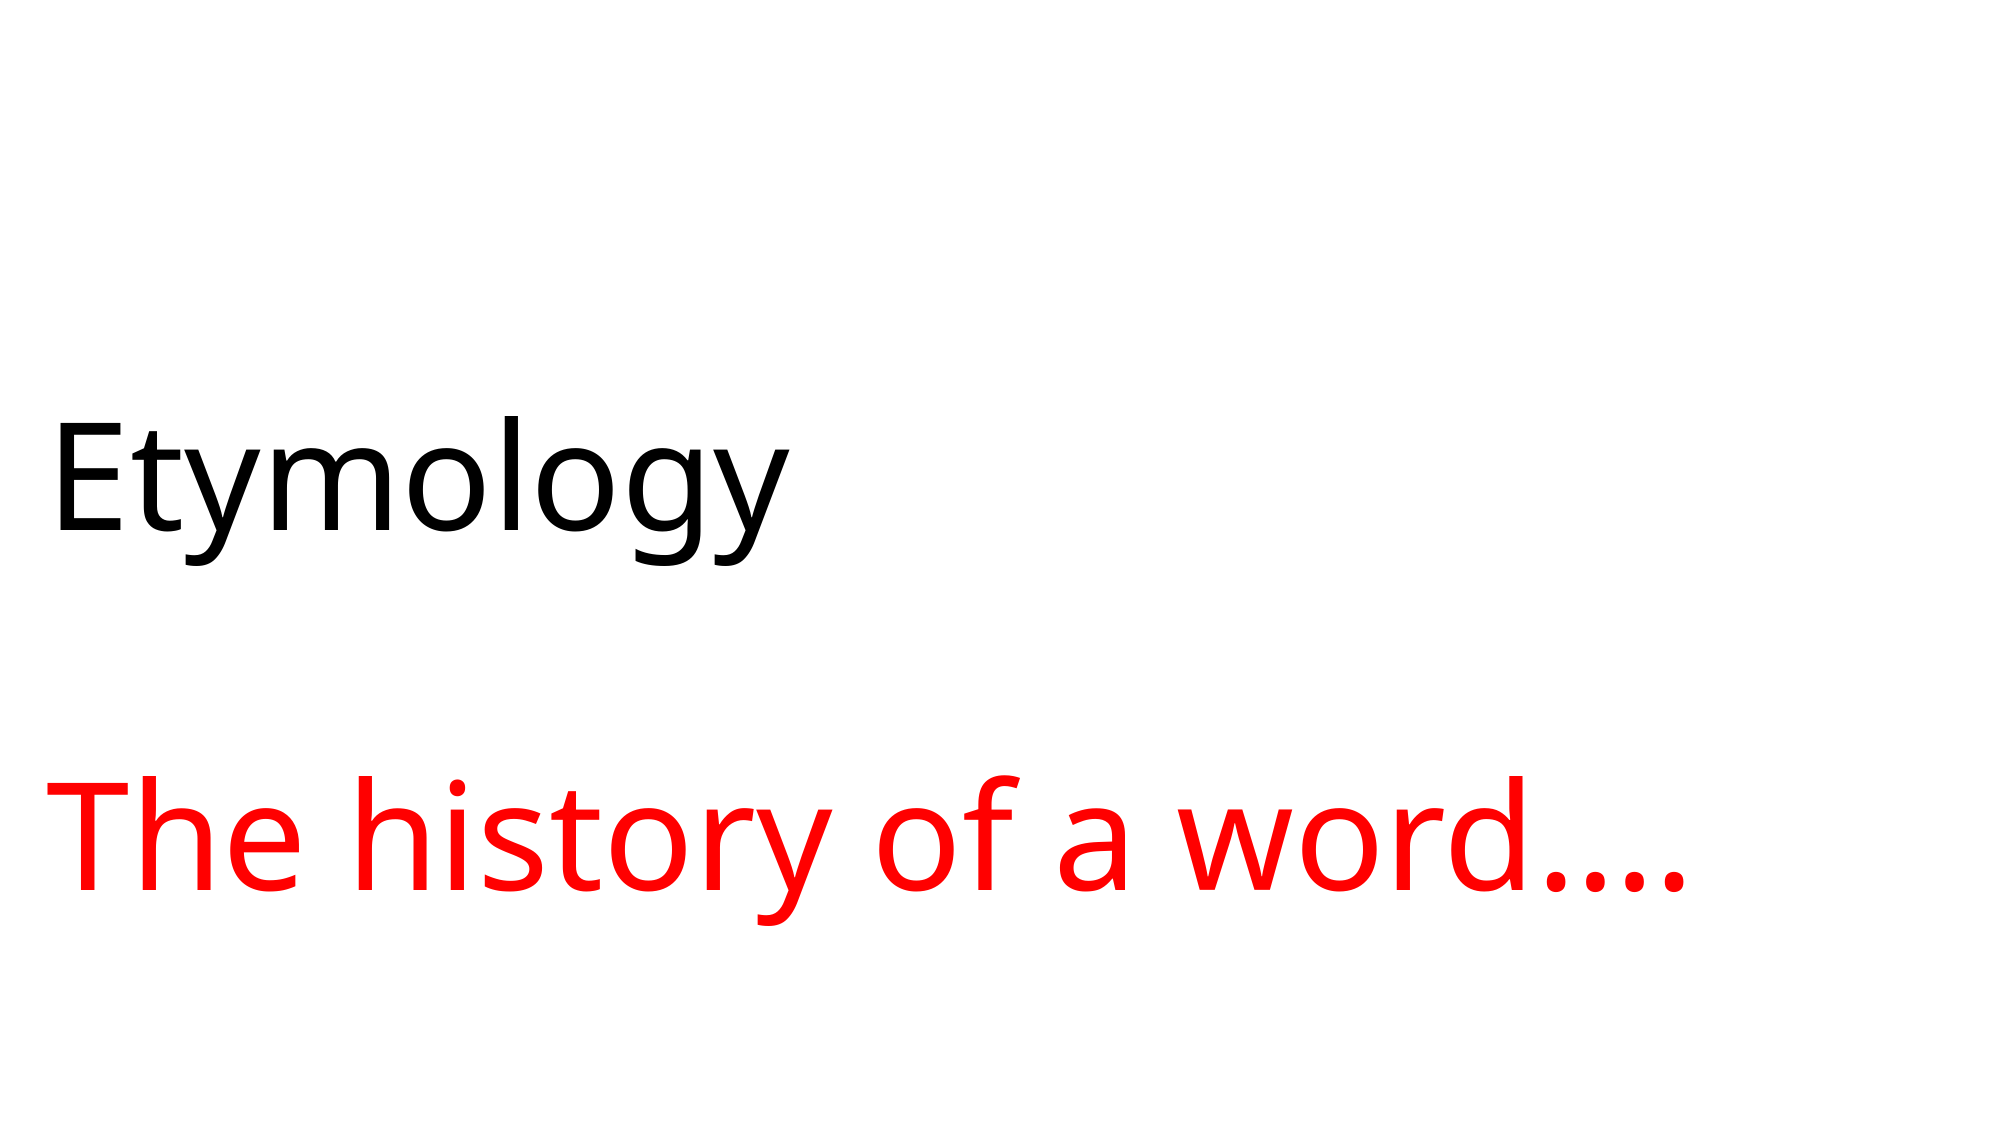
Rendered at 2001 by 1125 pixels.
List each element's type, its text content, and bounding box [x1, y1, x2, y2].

text_box Etymology The history of a word…. [32, 373, 1958, 1108]
